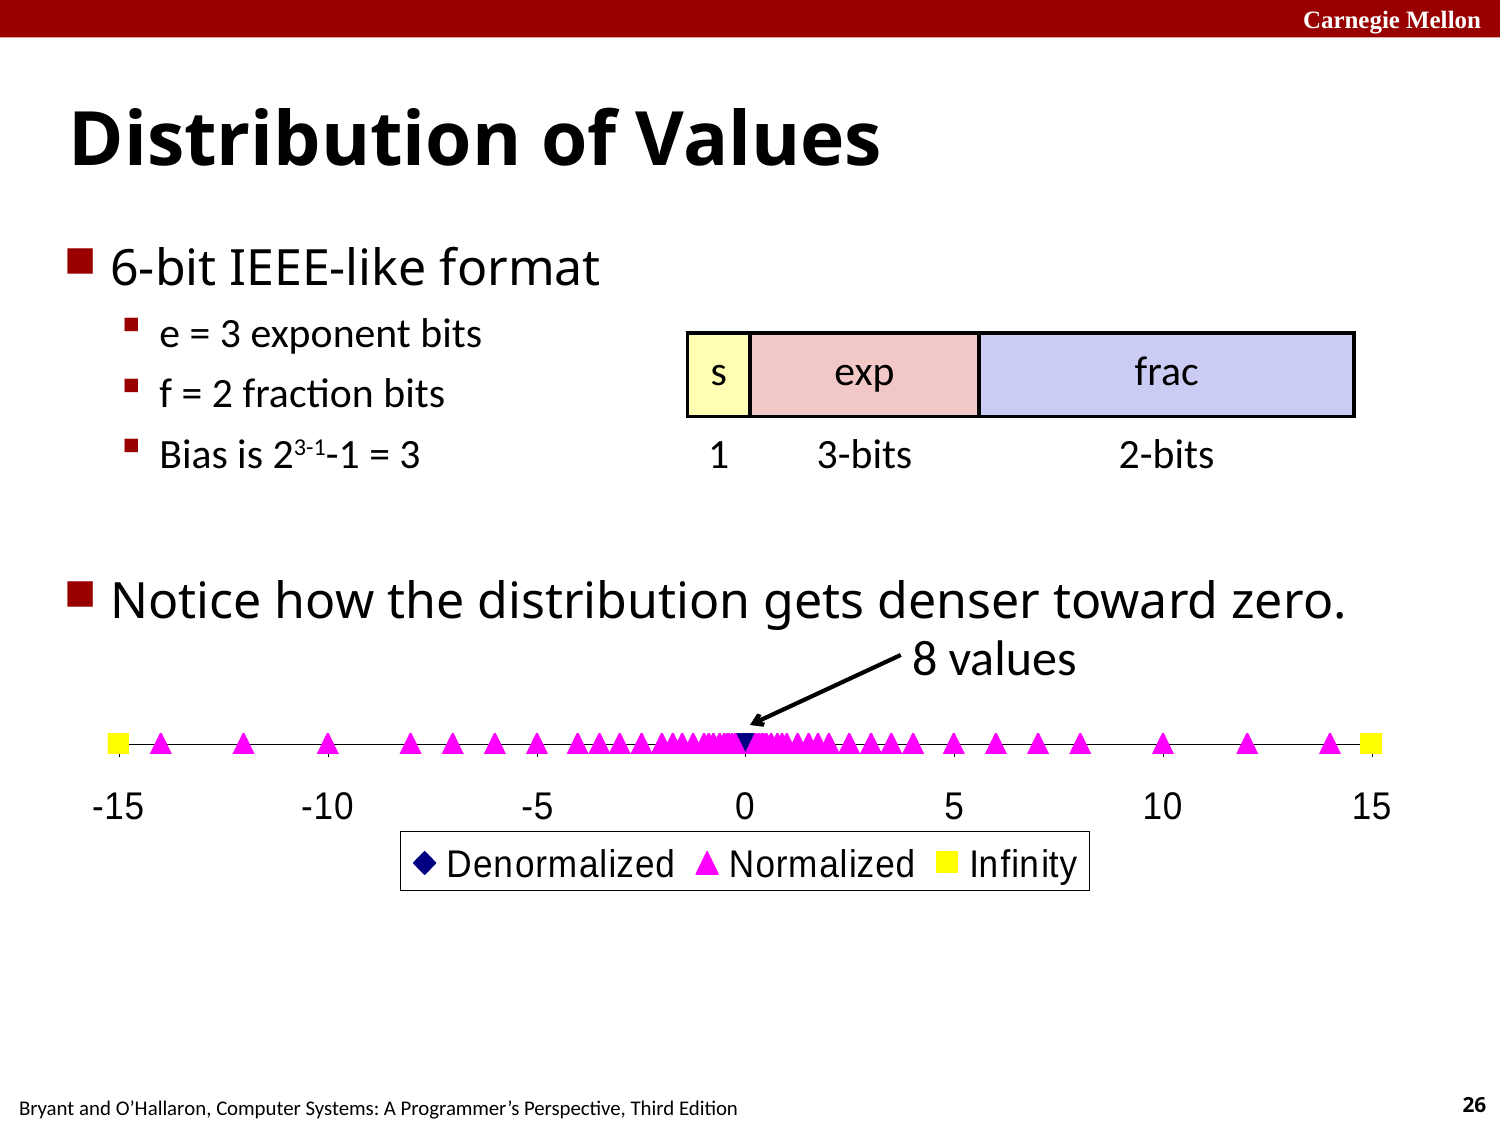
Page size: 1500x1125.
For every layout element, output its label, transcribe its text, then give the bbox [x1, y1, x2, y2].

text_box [62, 724, 1429, 905]
title Distribution of Values [62, 41, 1438, 228]
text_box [749, 654, 901, 726]
text_box 8 values [900, 624, 1077, 685]
table_cell 1 [688, 418, 750, 500]
table_header exp [752, 335, 977, 415]
table_cell 3-bits [750, 418, 979, 500]
table_cell 2-bits [979, 418, 1354, 500]
list 6-bit IEEE-like format e = 3 exponent bits f = 2 fraction bits Bias is 23-1-1 = 3 Notice how the distribution gets denser toward zero. [62, 228, 1438, 1122]
table_header s [689, 335, 748, 415]
table_header frac [981, 335, 1352, 415]
